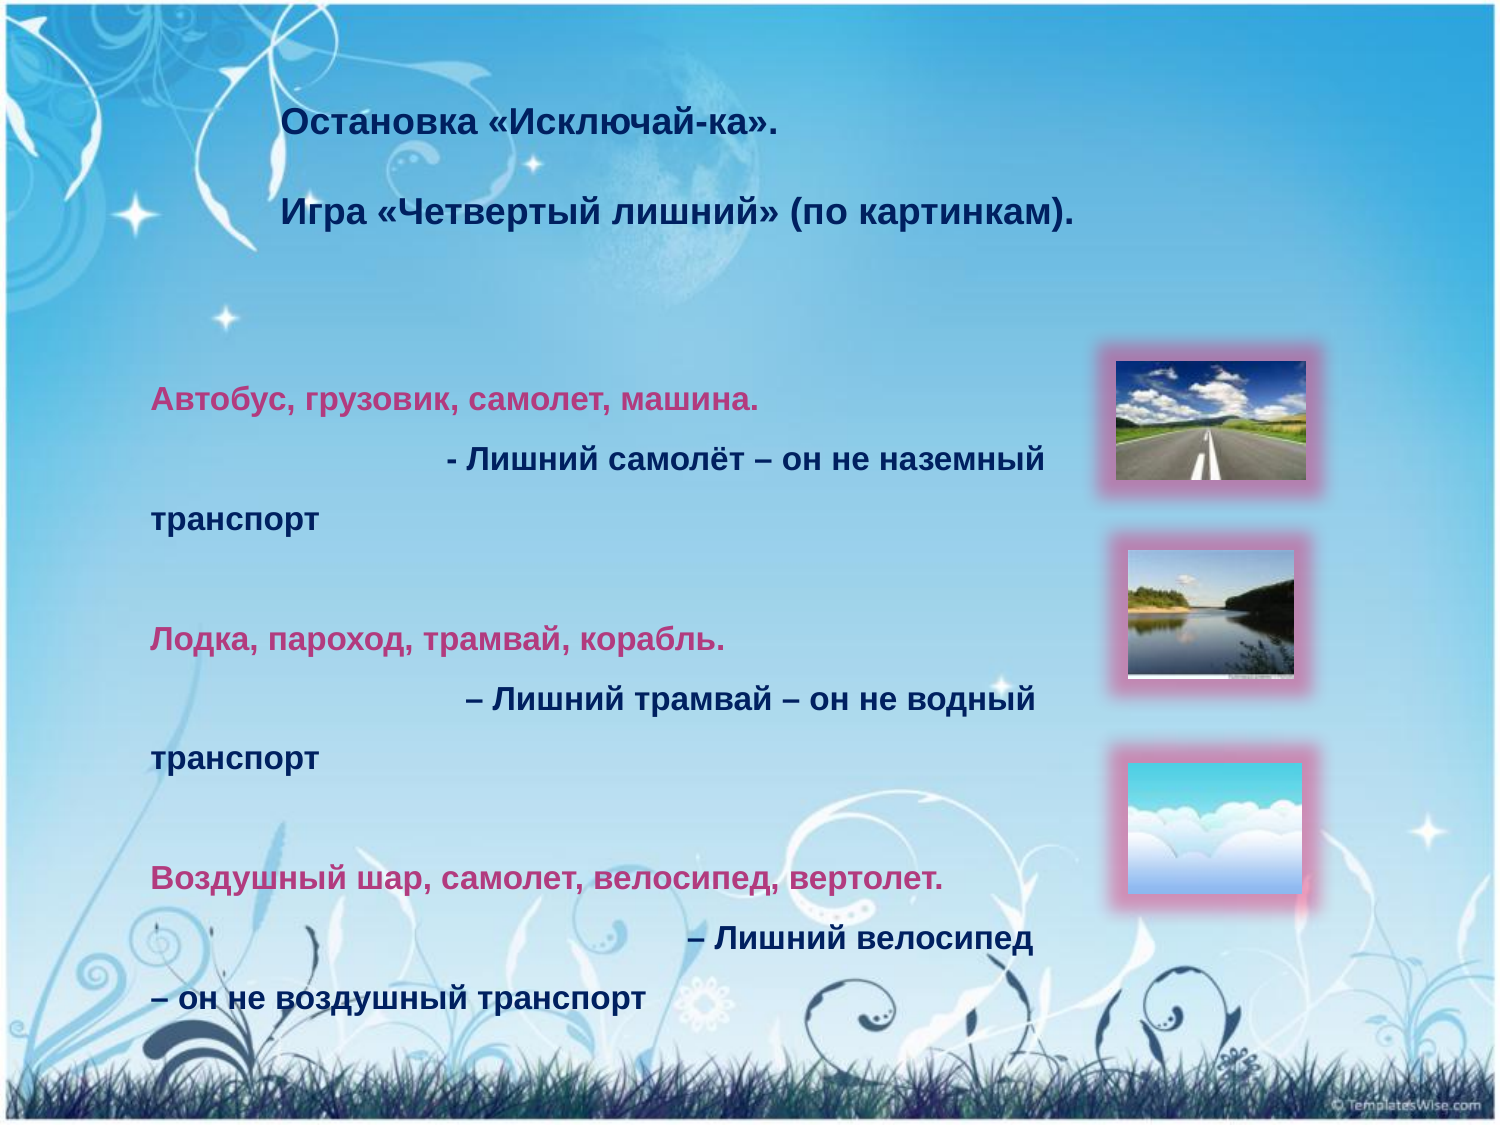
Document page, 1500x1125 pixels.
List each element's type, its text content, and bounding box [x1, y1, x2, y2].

picture [0, 0, 1500, 1125]
text_box Автобус, грузовик, самолет, машина. - Лишний самолёт – он не наземный транспорт Лодка, пароход, трамвай, корабль. – Лишний трамвай – он не водный транспорт Воздушный шар, самолет, велосипед, вертолет. – Лишний велосипед – он не воздушный транспорт [135, 349, 1069, 1024]
text_box Остановка «Исключай-ка». Игра «Четвертый лишний» (по картинкам). [265, 89, 1211, 240]
